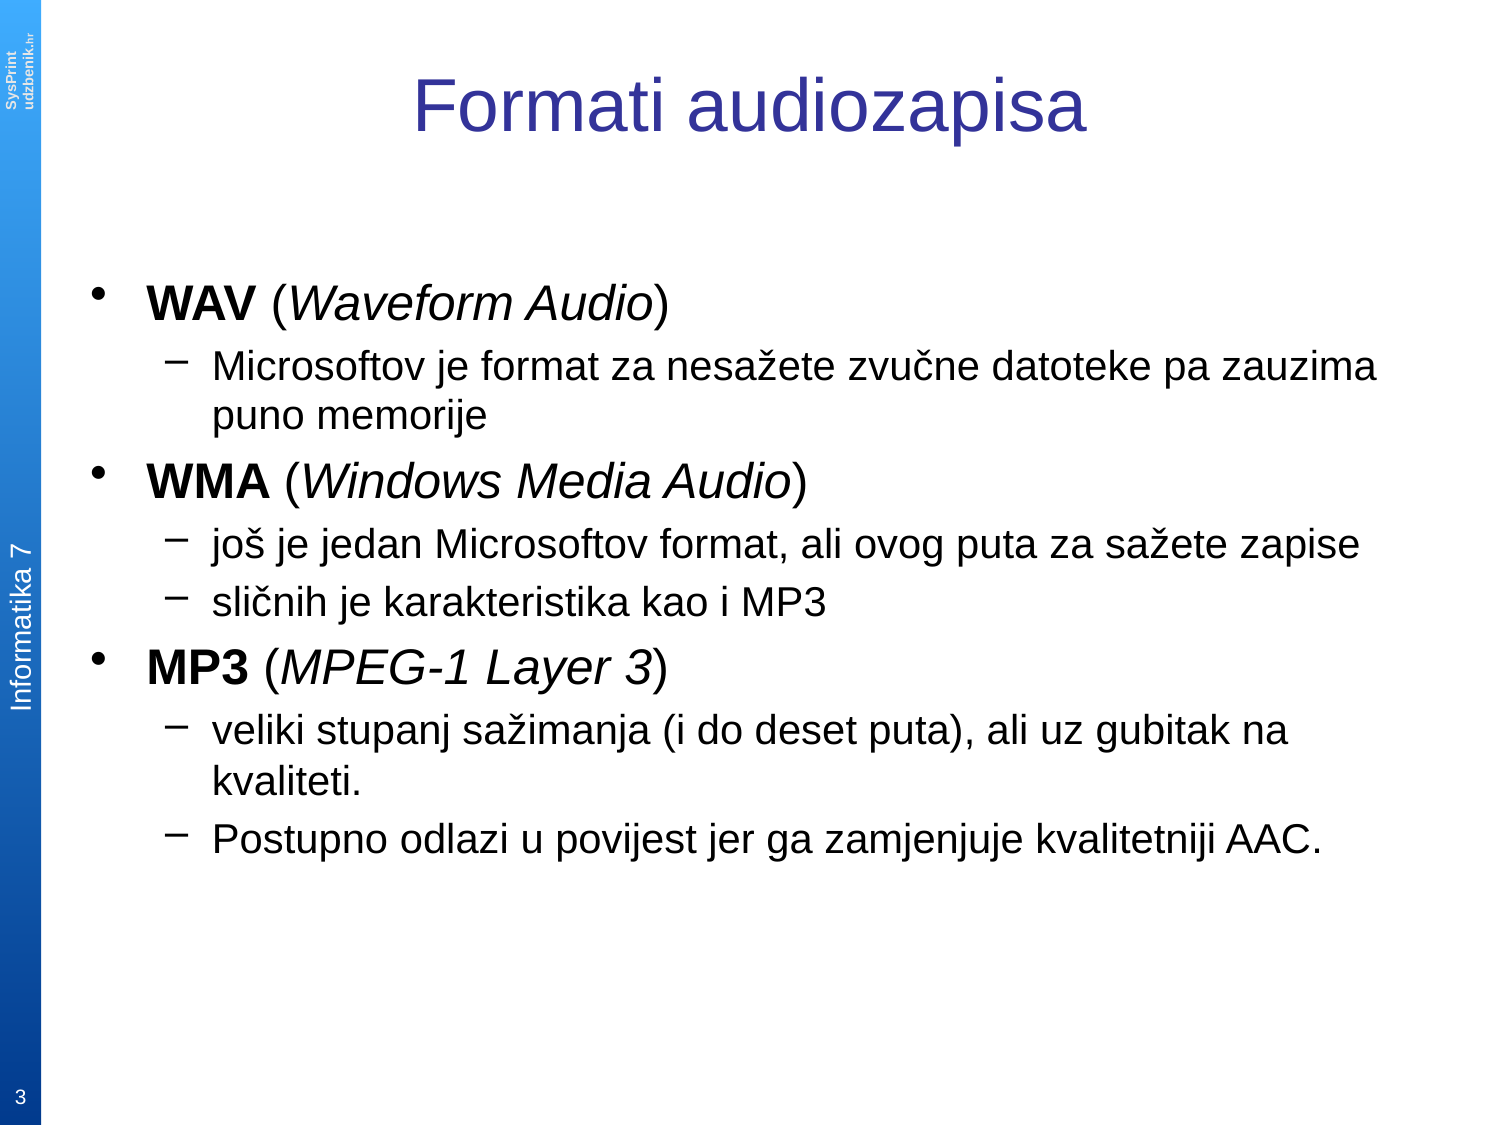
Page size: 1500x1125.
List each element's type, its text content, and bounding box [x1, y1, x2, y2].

list WAV (Waveform Audio) Microsoftov je format za nesažete zvučne datoteke pa zauzima puno memorije WMA (Windows Media Audio) još je jedan Microsoftov format, ali ovog puta za sažete zapise sličnih je karakteristika kao i MP3 MP3 (MPEG-1 Layer 3) veliki stupanj sažimanja (i do deset puta), ali uz gubitak na kvaliteti. Postupno odlazi u povijest jer ga zamjenjuje kvalitetniji AAC. [75, 262, 1425, 1005]
title Formati audiozapisa [74, 7, 1426, 196]
